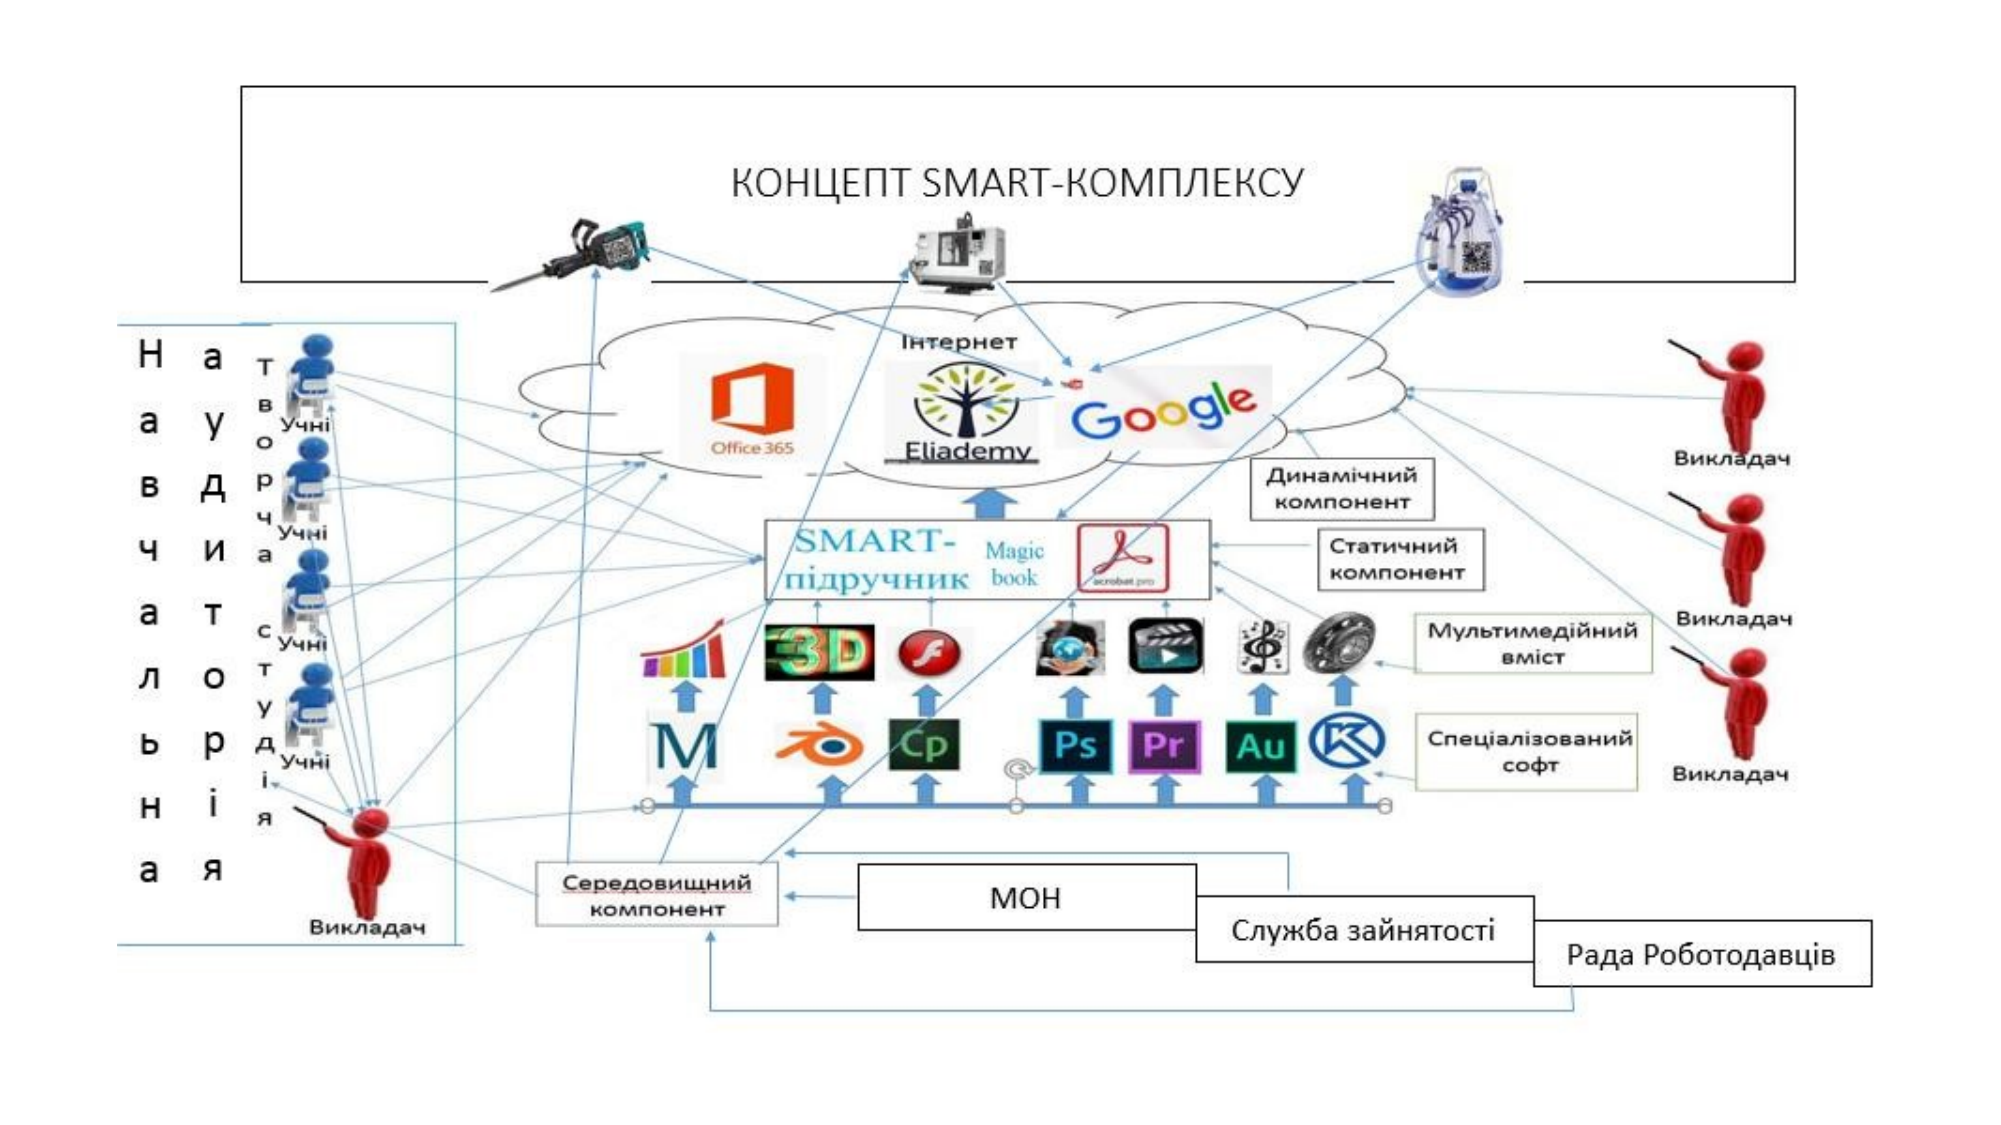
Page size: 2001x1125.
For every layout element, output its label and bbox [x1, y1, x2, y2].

list [116, 41, 1907, 1046]
